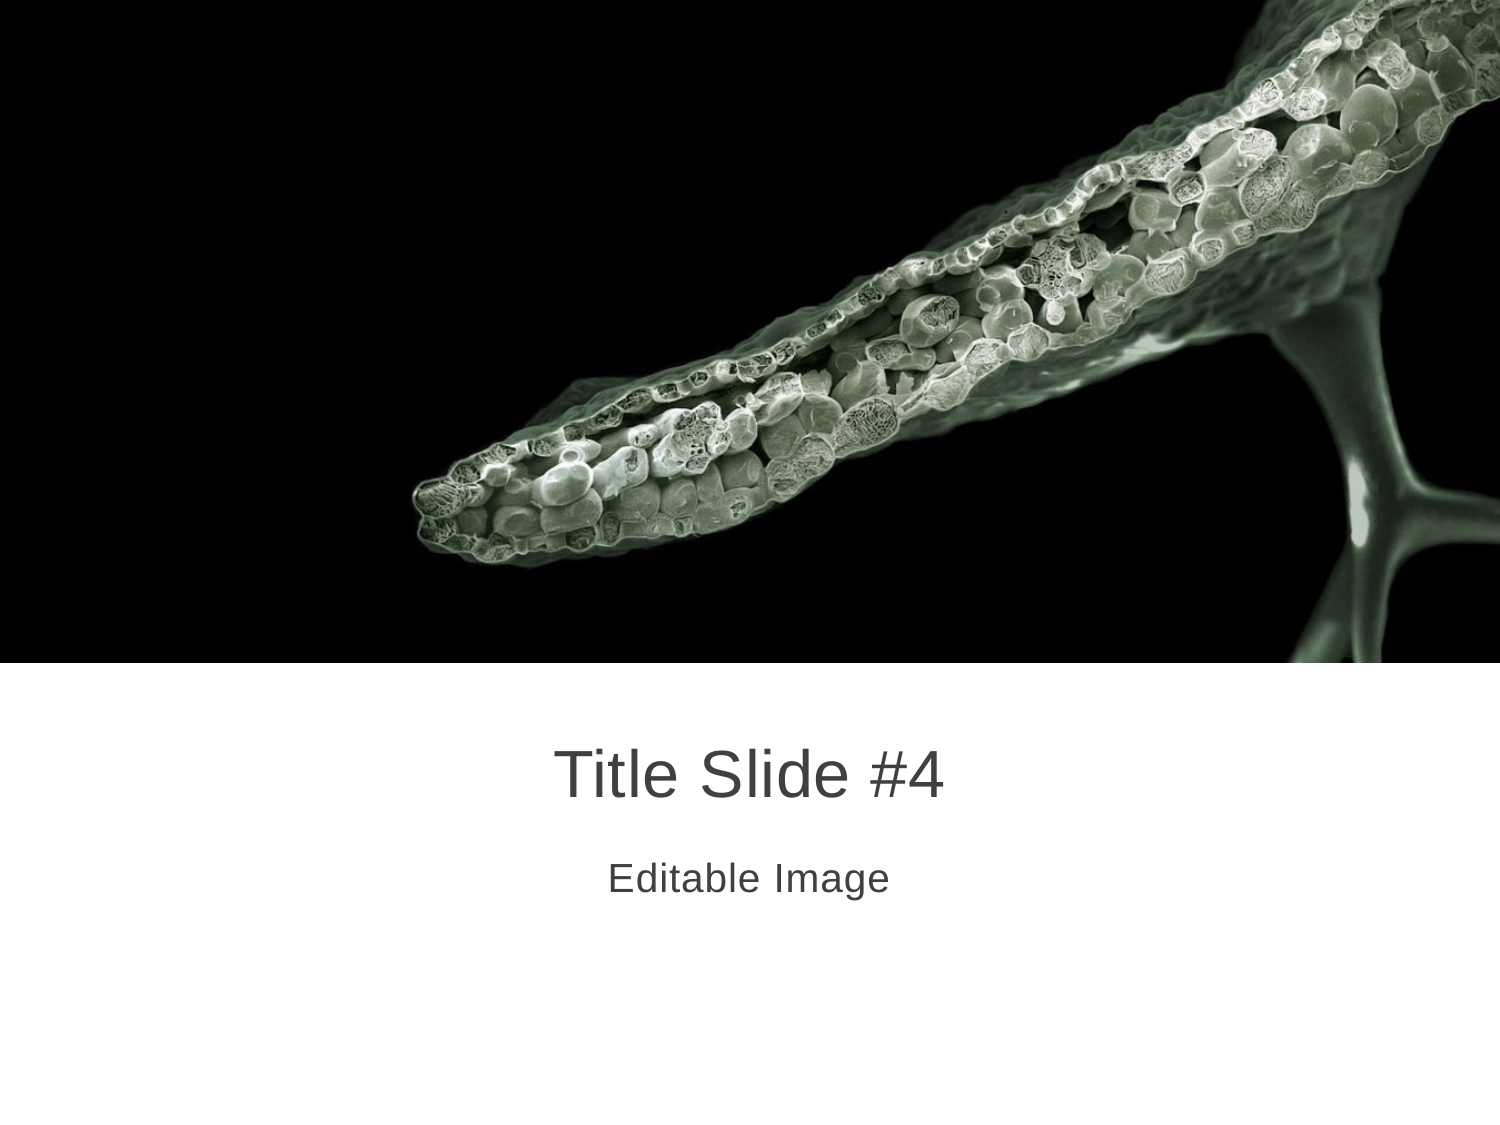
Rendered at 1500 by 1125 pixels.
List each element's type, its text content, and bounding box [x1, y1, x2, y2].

picture [0, 0, 1500, 663]
list Editable Image [102, 849, 1397, 1057]
title Title Slide #4 [103, 723, 1397, 827]
